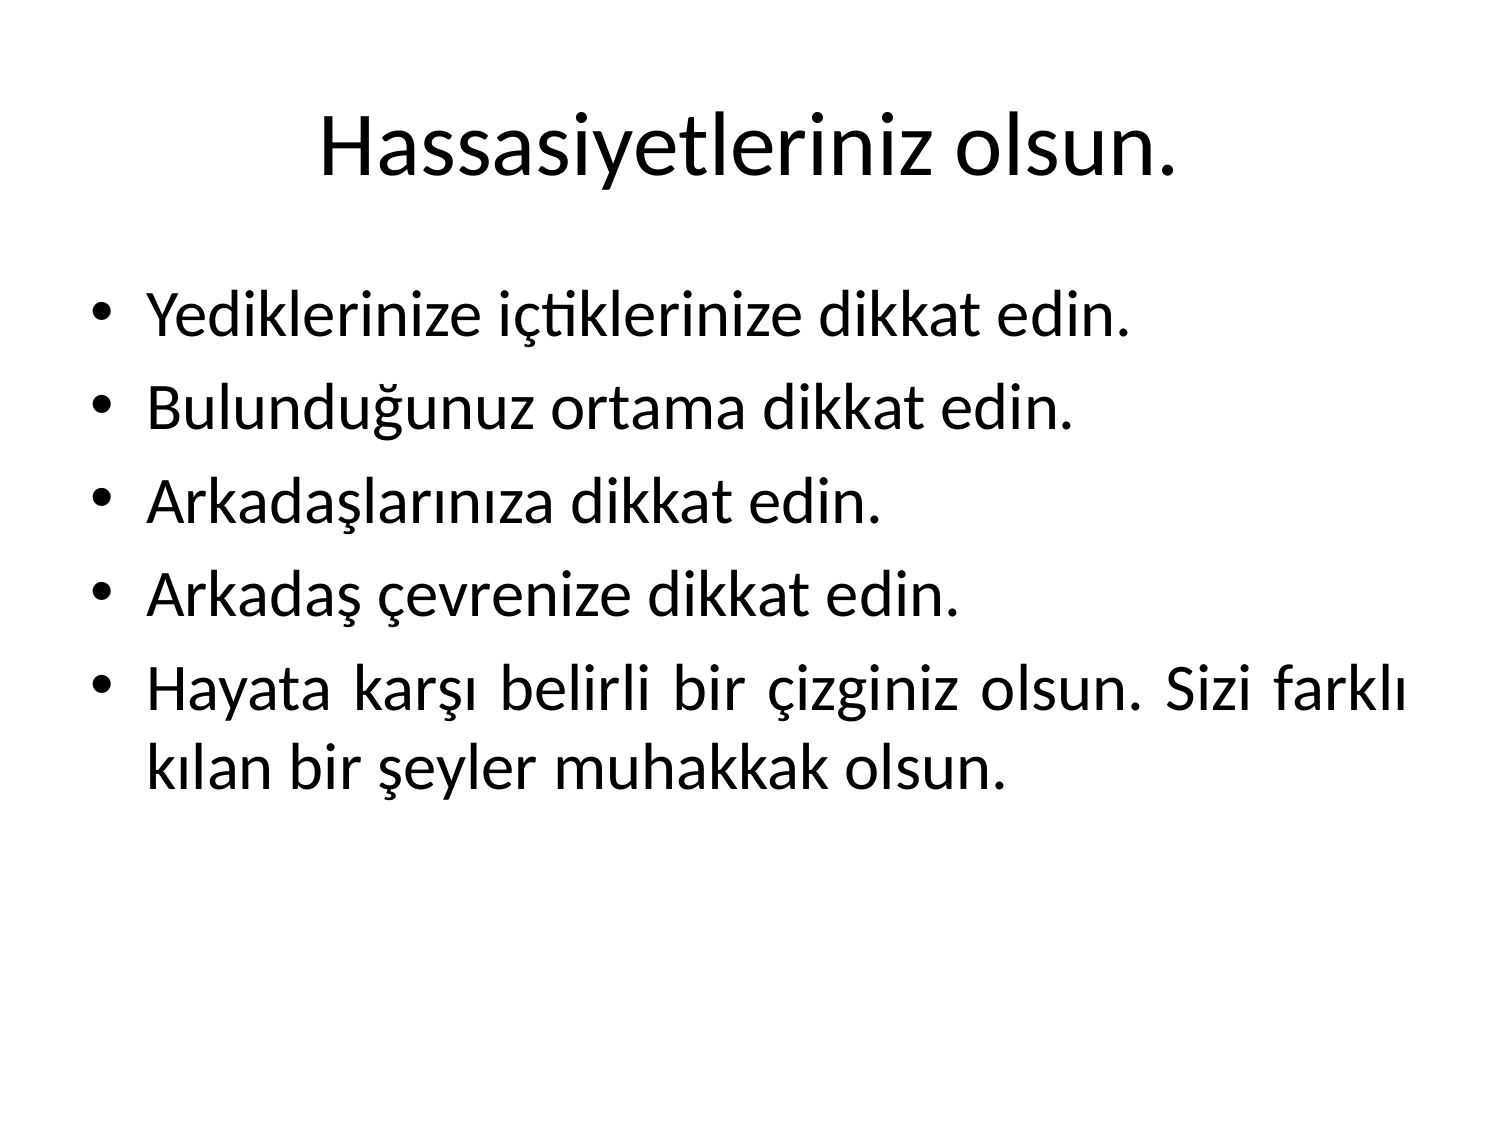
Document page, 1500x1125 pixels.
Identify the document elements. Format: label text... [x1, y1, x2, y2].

list Yediklerinize içtiklerinize dikkat edin. Bulunduğunuz ortama dikkat edin. Arkadaşlarınıza dikkat edin. Arkadaş çevrenize dikkat edin. Hayata karşı belirli bir çizginiz olsun. Sizi farklı kılan bir şeyler muhakkak olsun. [75, 262, 1425, 1005]
title Hassasiyetleriniz olsun. [75, 45, 1425, 233]
